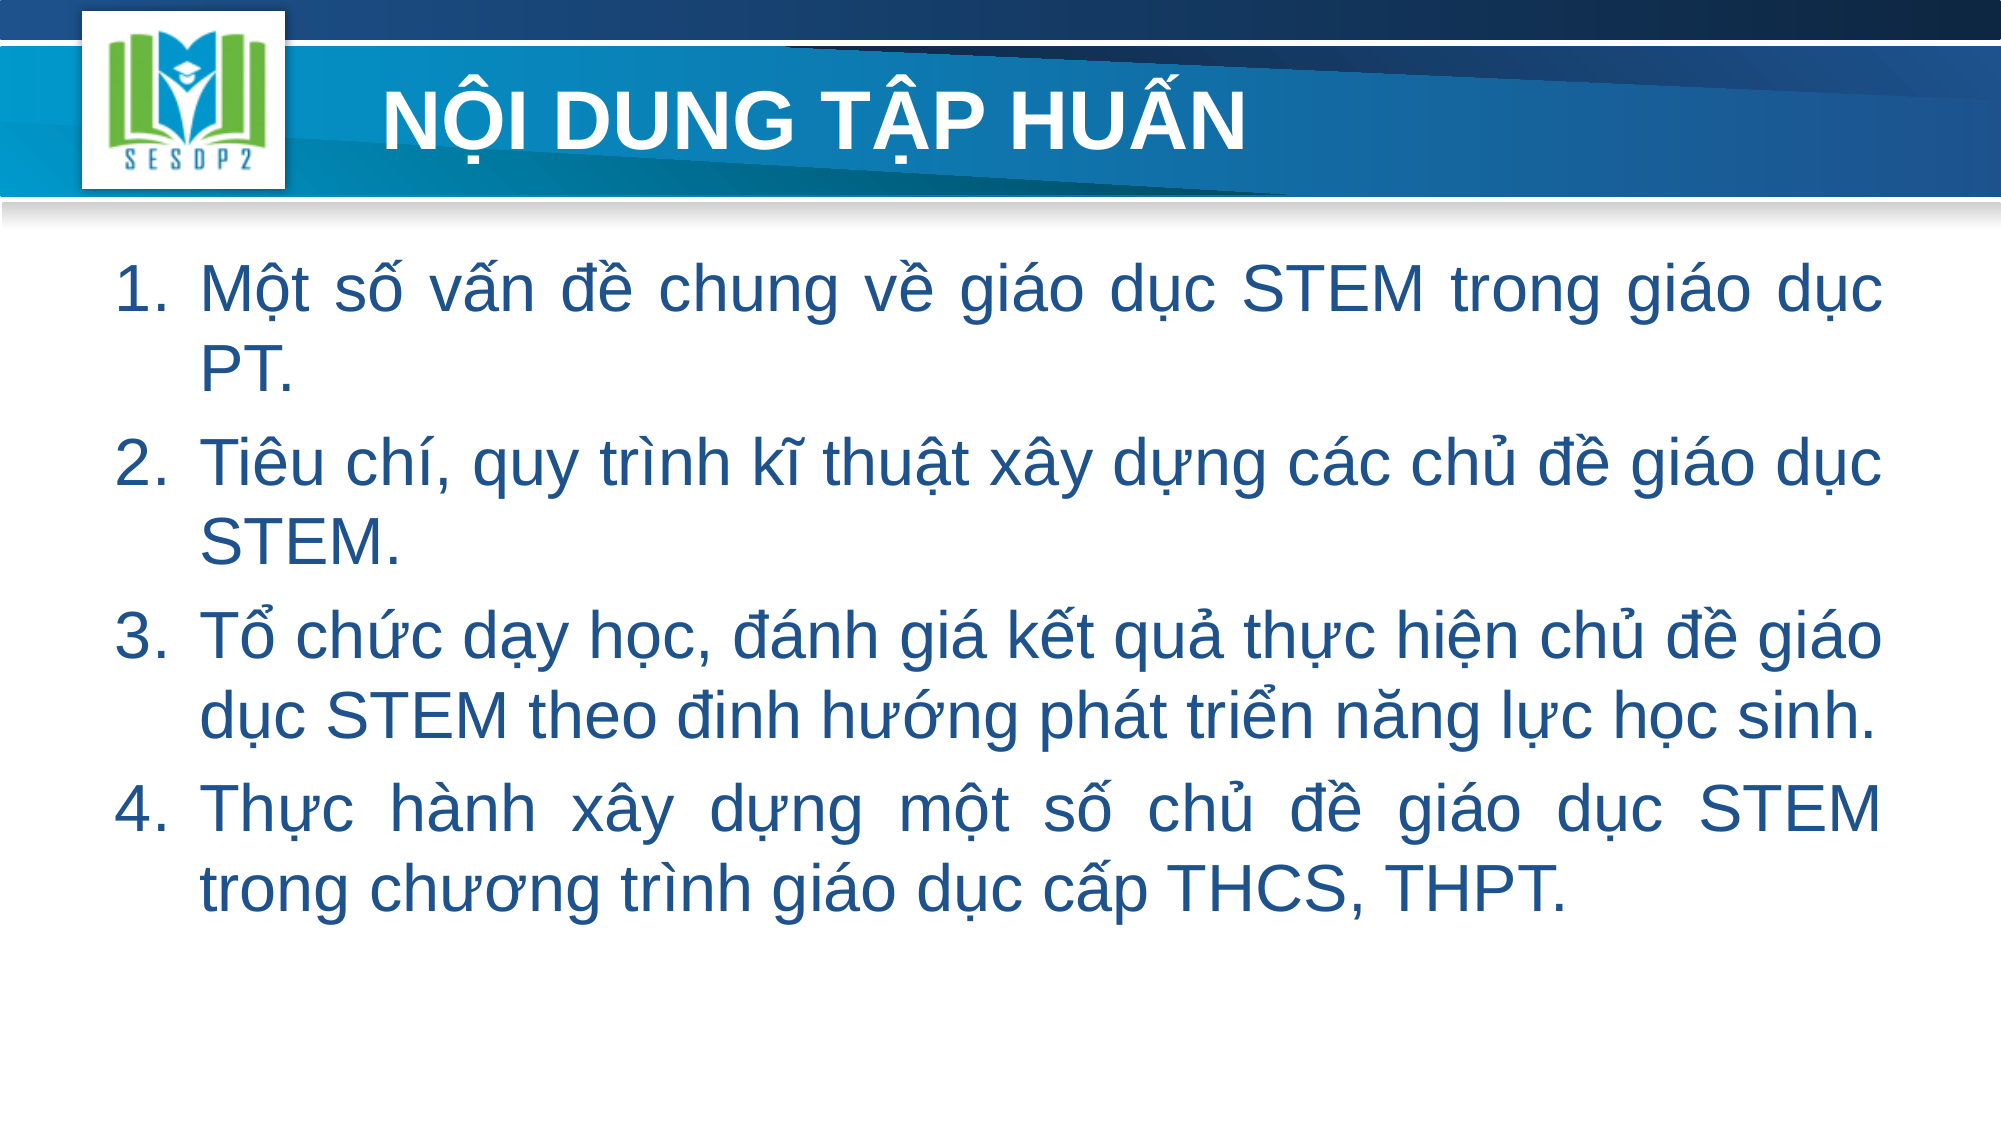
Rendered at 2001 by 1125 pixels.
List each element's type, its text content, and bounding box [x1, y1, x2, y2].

title NỘI DUNG TẬP HUẤN [366, 45, 1817, 188]
picture [82, 11, 285, 188]
list Một số vấn đề chung về giáo dục STEM trong giáo dục PT. Tiêu chí, quy trình kĩ thuật xây dựng các chủ đề giáo dục STEM. Tổ chức dạy học, đánh giá kết quả thực hiện chủ đề giáo dục STEM theo đinh hướng phát triển năng lực học sinh. Thực hành xây dựng một số chủ đề giáo dục STEM trong chương trình giáo dục cấp THCS, THPT. [99, 237, 1900, 1050]
